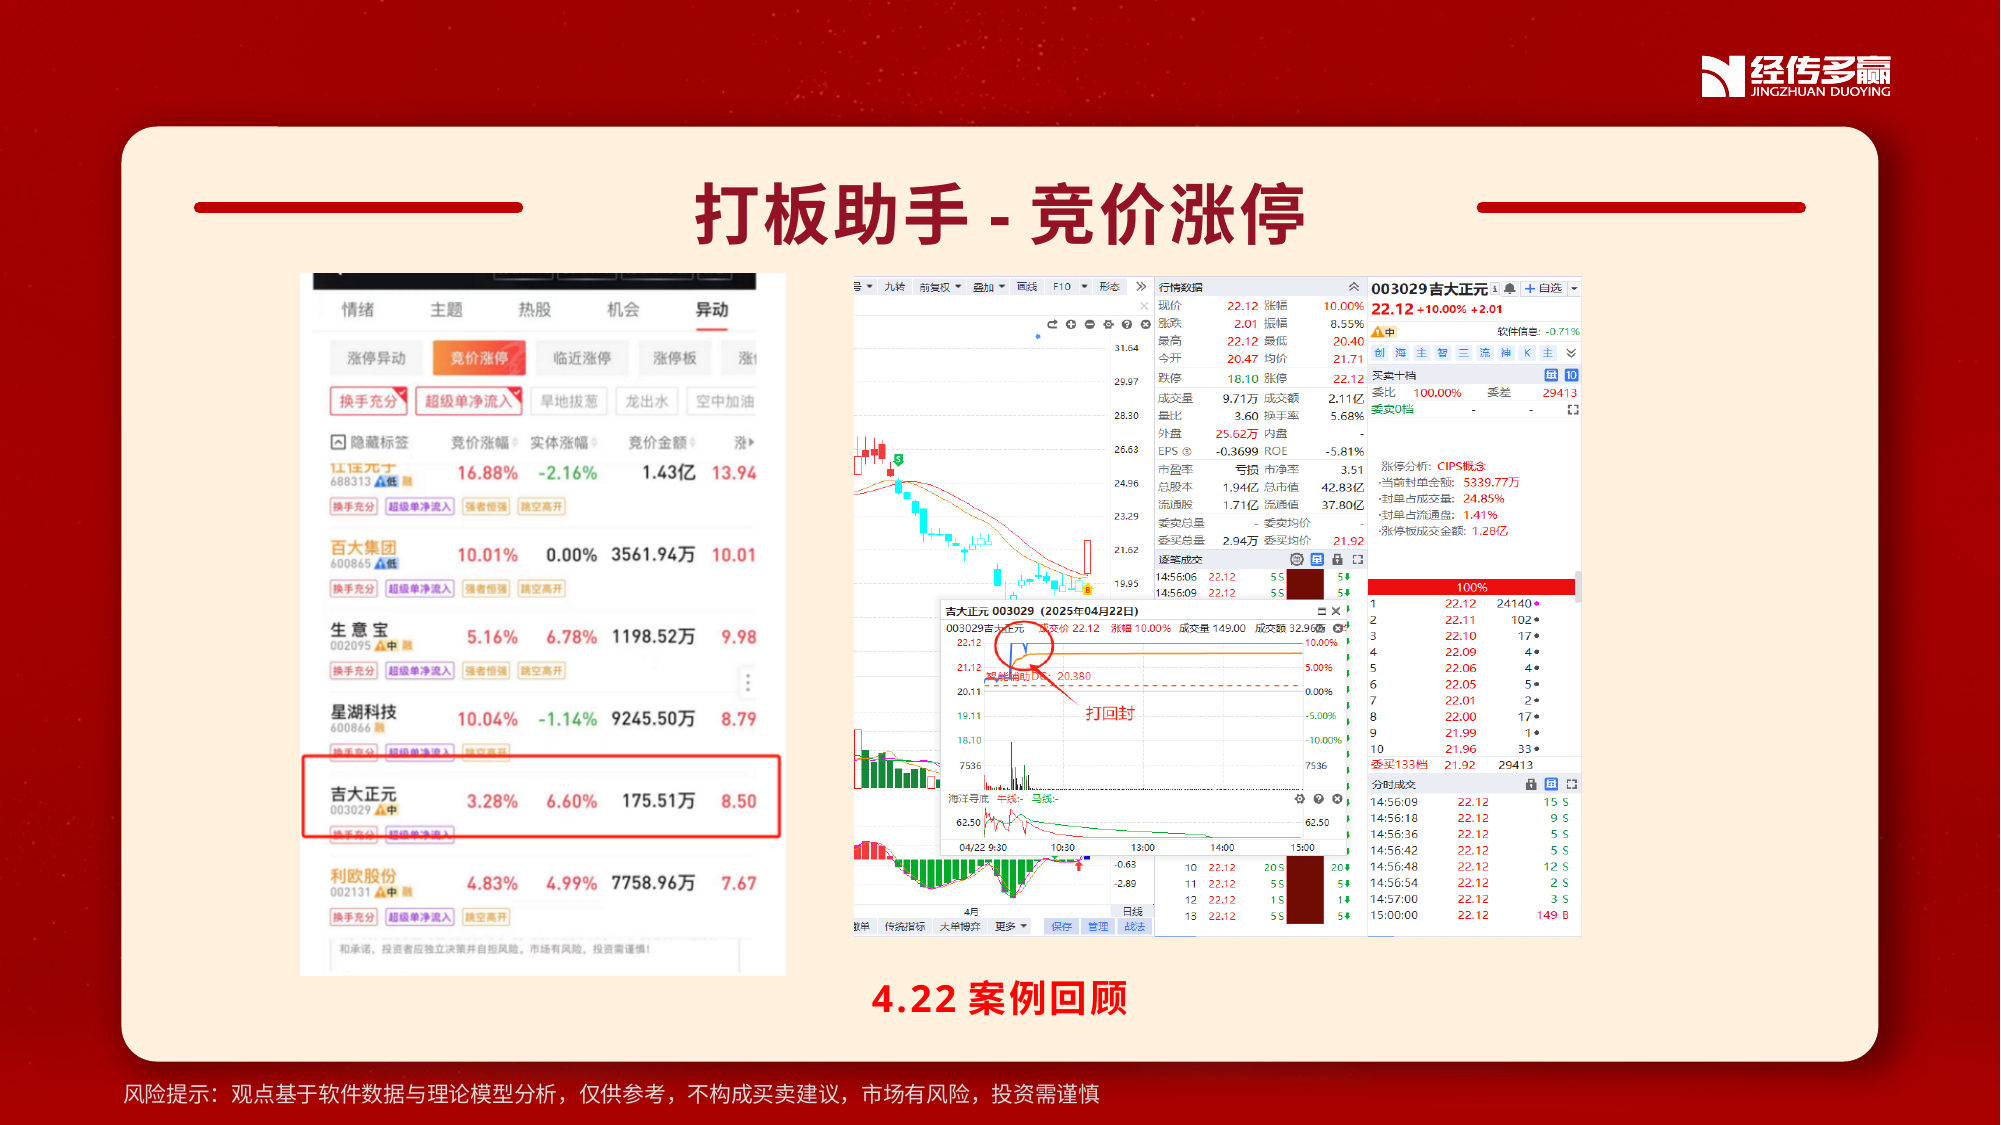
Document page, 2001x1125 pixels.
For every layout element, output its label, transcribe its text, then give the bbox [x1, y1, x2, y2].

picture [0, 0, 2000, 1125]
list 打板助手-竞价涨停 [540, 150, 1460, 259]
list 4.22案例回顾 [358, 953, 1642, 1043]
